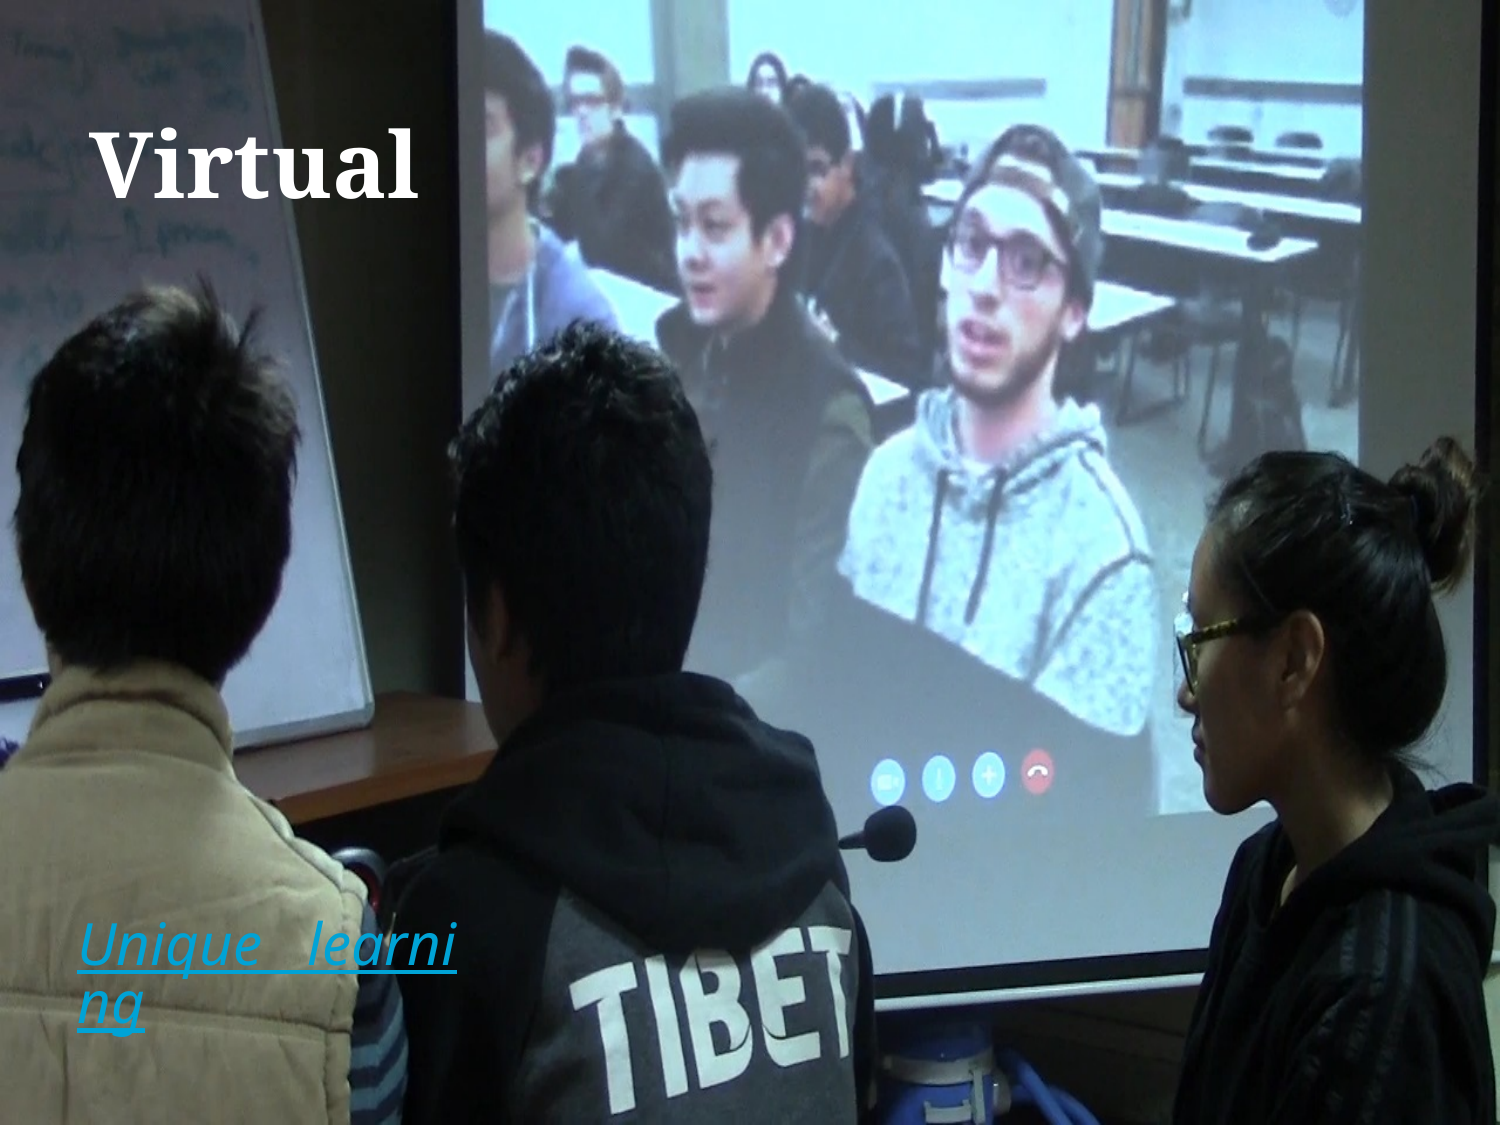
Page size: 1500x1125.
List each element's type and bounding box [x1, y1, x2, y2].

list [0, 0, 1500, 1125]
